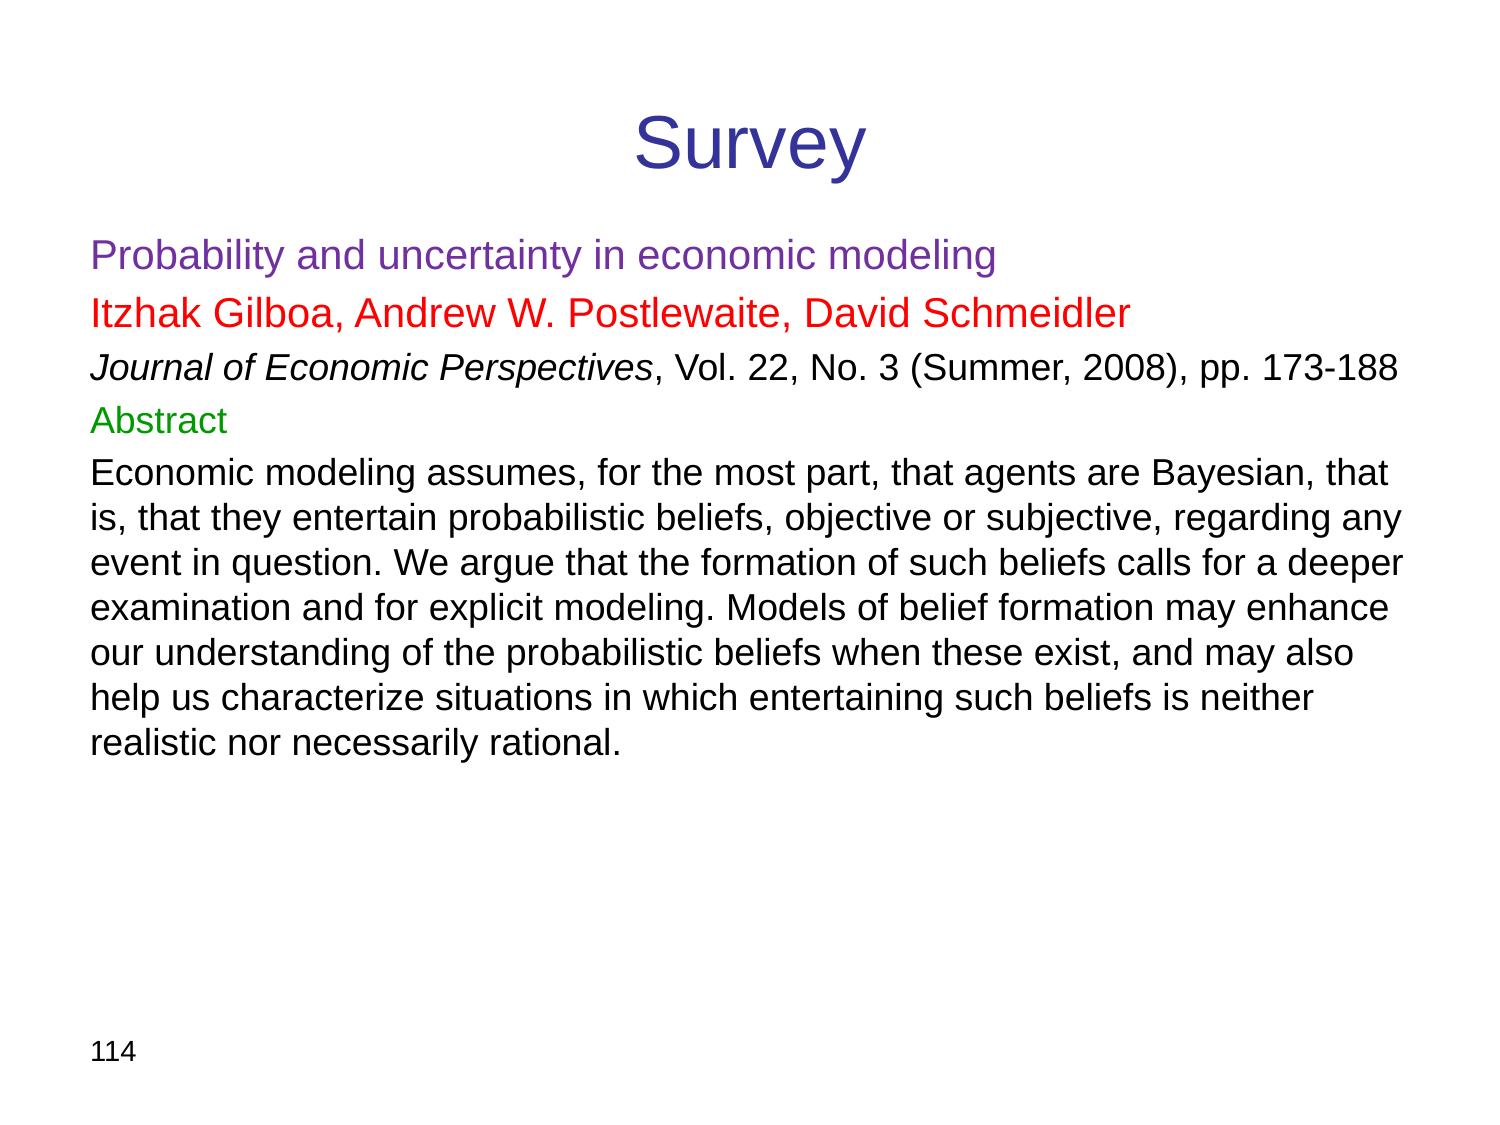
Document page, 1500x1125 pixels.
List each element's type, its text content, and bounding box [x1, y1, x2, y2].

list Probability and uncertainty in economic modeling Itzhak Gilboa, Andrew W. Postlewaite, David Schmeidler Journal of Economic Perspectives, Vol. 22, No. 3 (Summer, 2008), pp. 173-188 Abstract Economic modeling assumes, for the most part, that agents are Bayesian, that is, that they entertain probabilistic beliefs, objective or subjective, regarding any event in question. We argue that the formation of such beliefs calls for a deeper examination and for explicit modeling. Models of belief formation may enhance our understanding of the probabilistic beliefs when these exist, and may also help us characterize situations in which entertaining such beliefs is neither realistic nor necessarily rational. [75, 219, 1425, 963]
slide_number 114 [74, 1024, 426, 1103]
title Survey [75, 45, 1425, 219]
